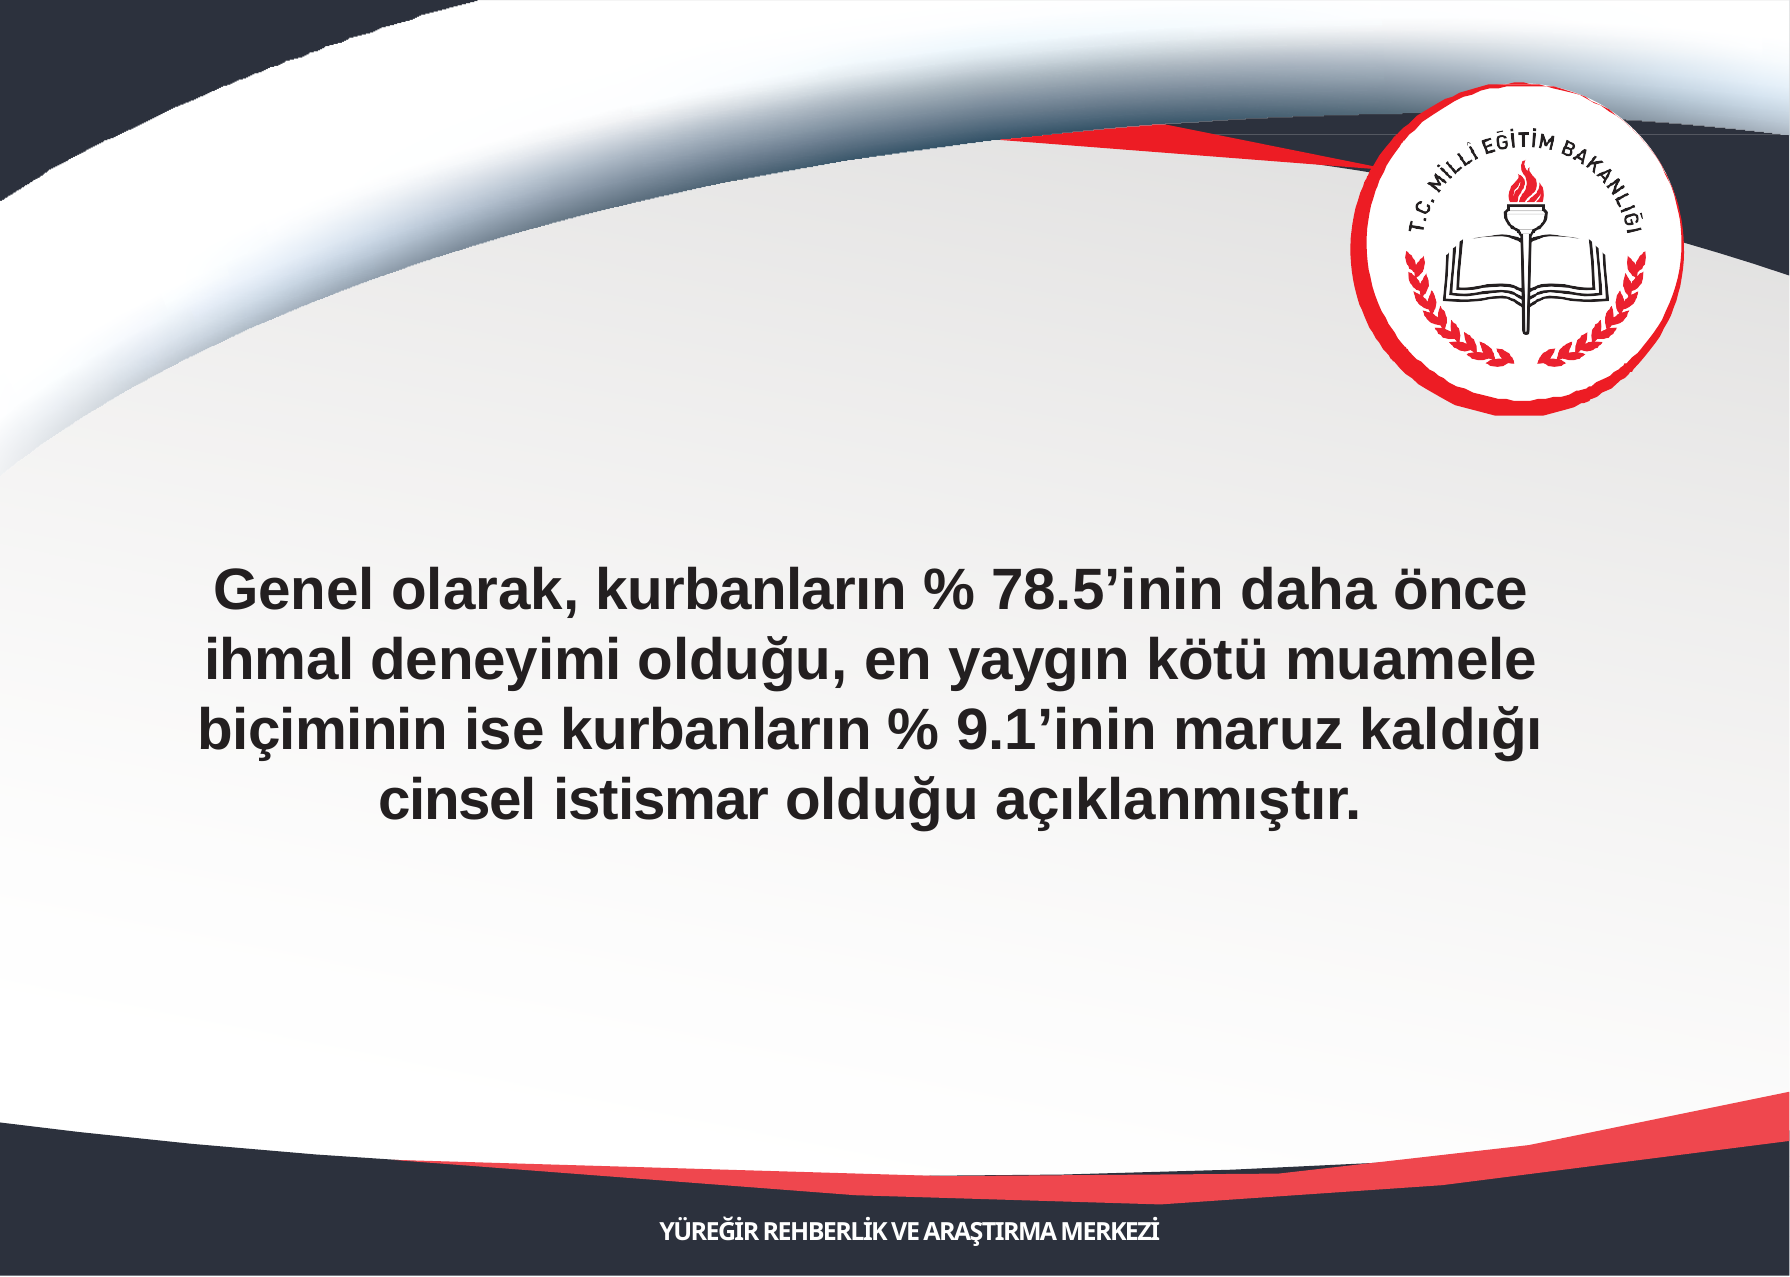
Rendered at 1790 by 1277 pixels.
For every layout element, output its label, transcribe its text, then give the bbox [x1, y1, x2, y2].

text_box Genel olarak, kurbanların % 78.5’inin daha önce ihmal deneyimi olduğu, en yaygın kötü muamele biçiminin ise kurbanların % 9.1’inin maruz kaldığı cinsel istismar olduğu açıklanmıştır. [194, 549, 1545, 832]
footer YÜREĞİR REHBERLİK VE ARAŞTIRMA MERKEZİ [657, 1212, 1220, 1277]
picture [0, 0, 1790, 1175]
